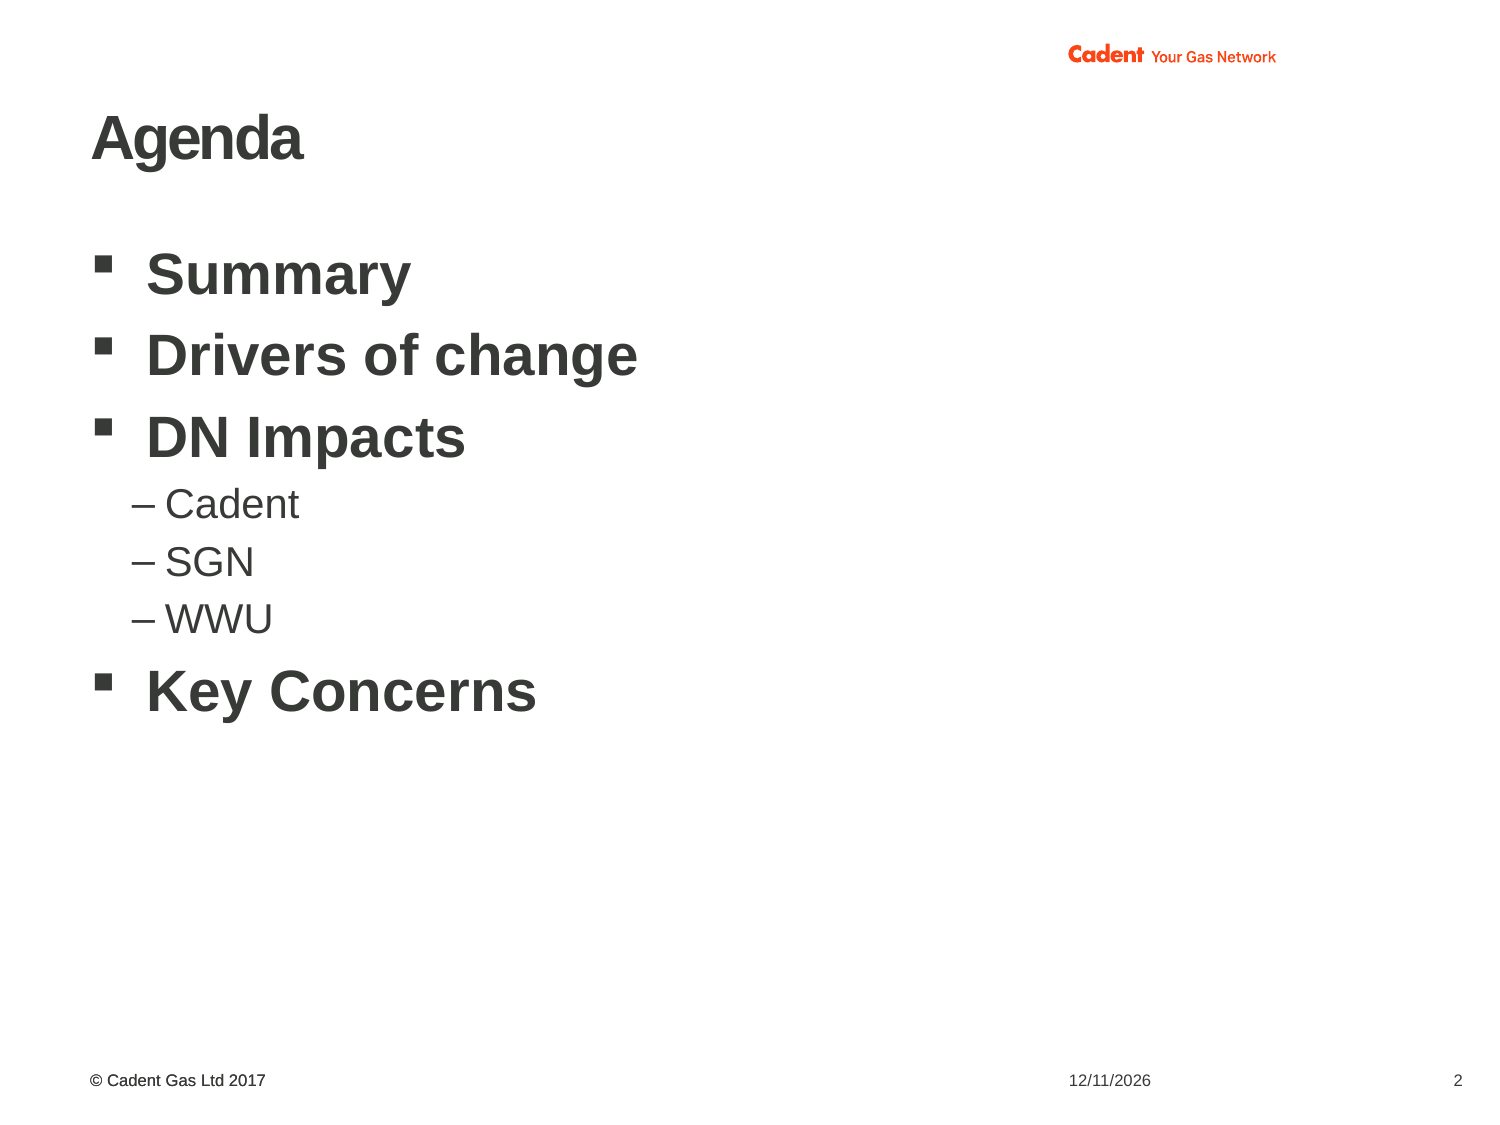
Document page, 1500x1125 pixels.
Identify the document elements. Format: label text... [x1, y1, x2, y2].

title Agenda [90, 108, 1069, 243]
slide_number 2 [1356, 1045, 1463, 1091]
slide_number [1069, 1045, 1256, 1091]
list Summary Drivers of change DN Impacts Cadent SGN WWU Key Concerns [90, 243, 1069, 1046]
